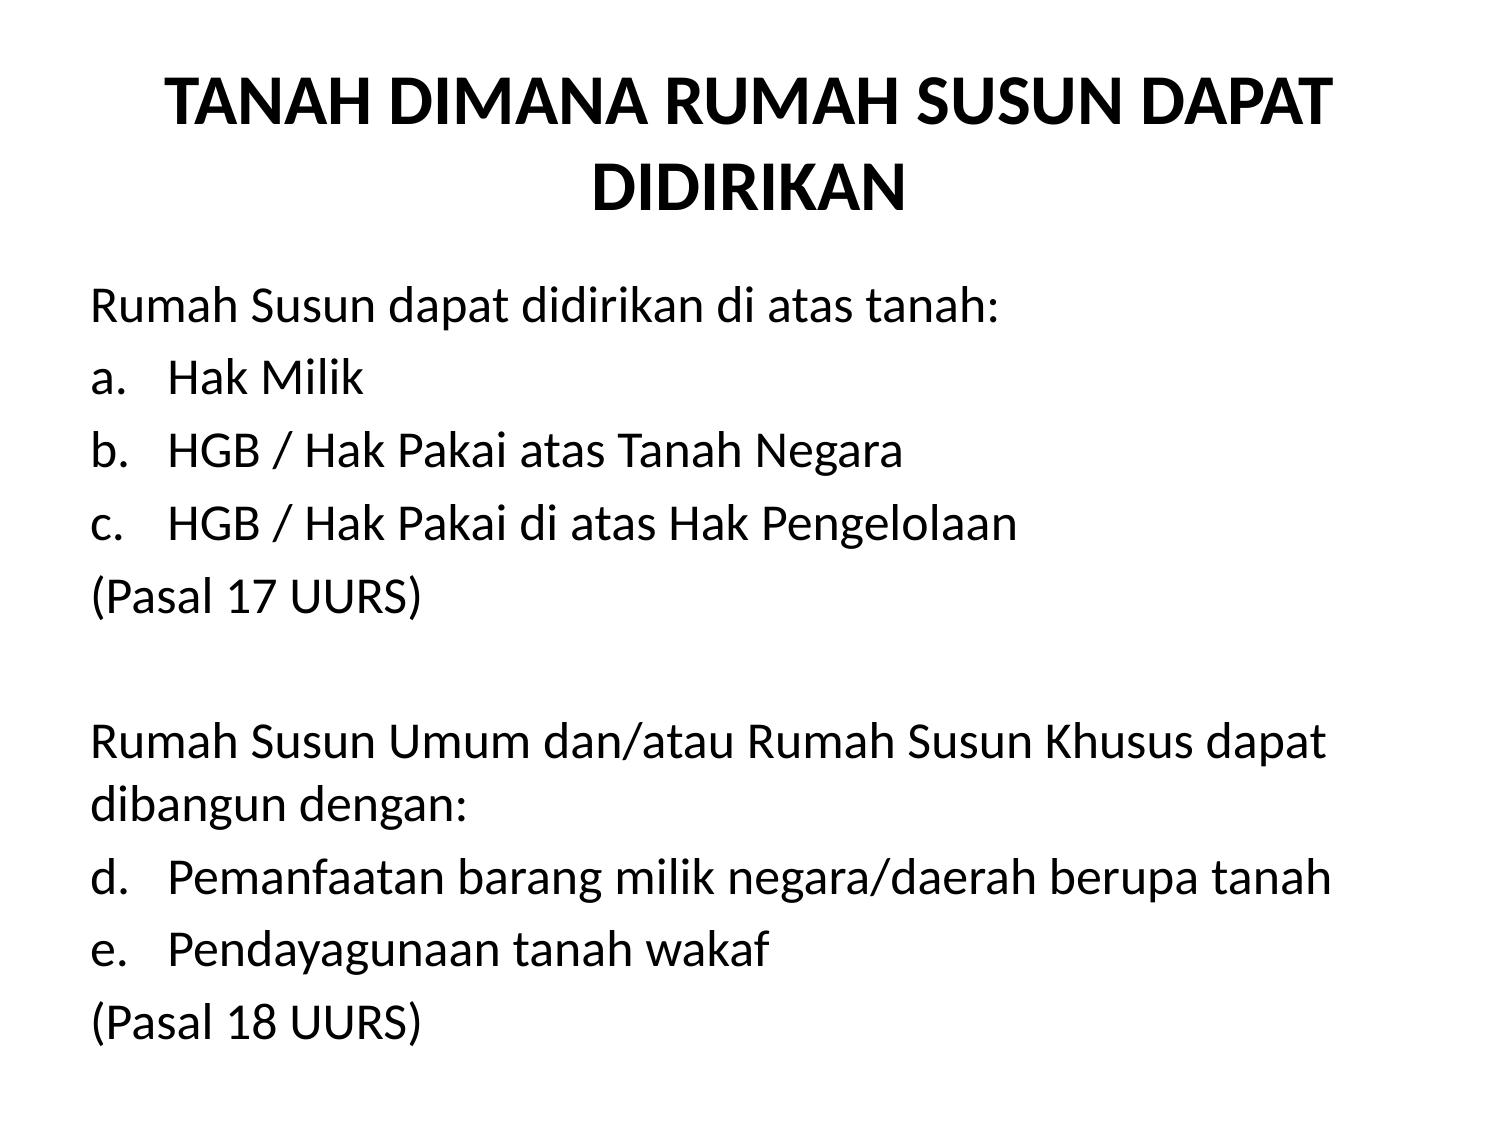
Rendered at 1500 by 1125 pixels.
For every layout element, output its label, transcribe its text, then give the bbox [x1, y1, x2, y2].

title TANAH DIMANA RUMAH SUSUN DAPAT DIDIRIKAN [75, 45, 1425, 233]
list Rumah Susun dapat didirikan di atas tanah: Hak Milik HGB / Hak Pakai atas Tanah Negara HGB / Hak Pakai di atas Hak Pengelolaan (Pasal 17 UURS) Rumah Susun Umum dan/atau Rumah Susun Khusus dapat dibangun dengan: Pemanfaatan barang milik negara/daerah berupa tanah Pendayagunaan tanah wakaf (Pasal 18 UURS) [75, 262, 1425, 1063]
